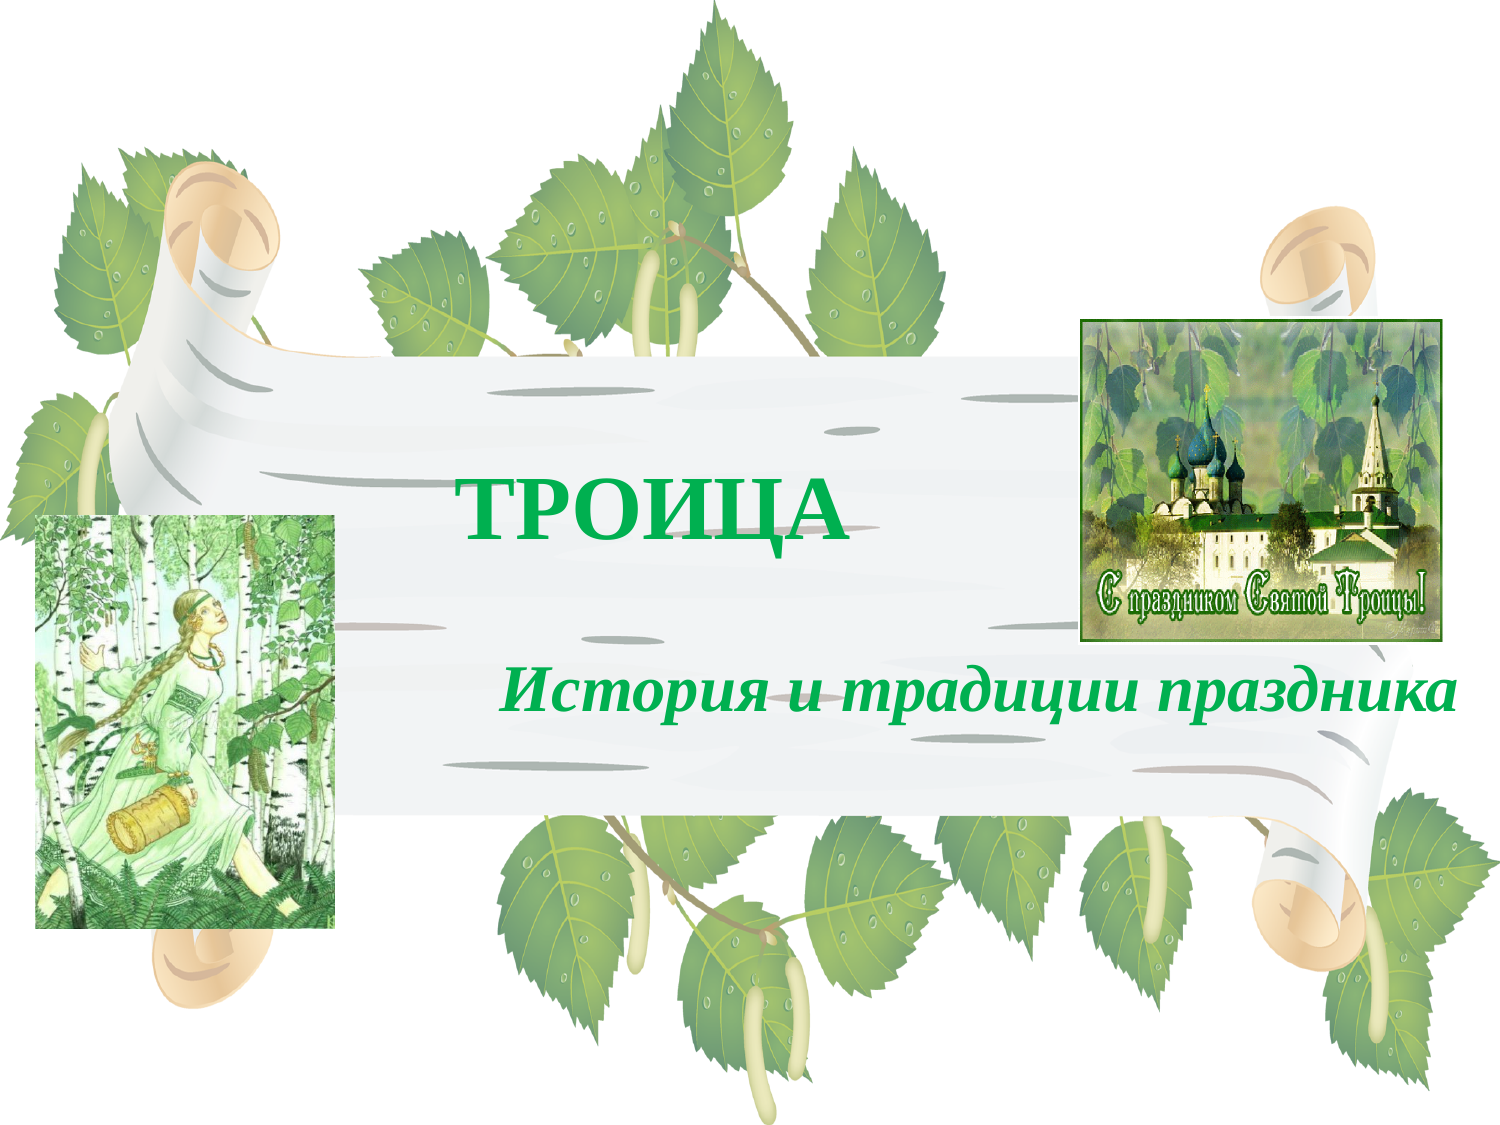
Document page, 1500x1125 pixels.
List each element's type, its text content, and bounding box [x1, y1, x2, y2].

picture [34, 515, 335, 930]
title ТРОИЦА [112, 349, 1072, 637]
subtitle История и традиции праздника [339, 637, 1500, 925]
picture [1077, 316, 1444, 645]
